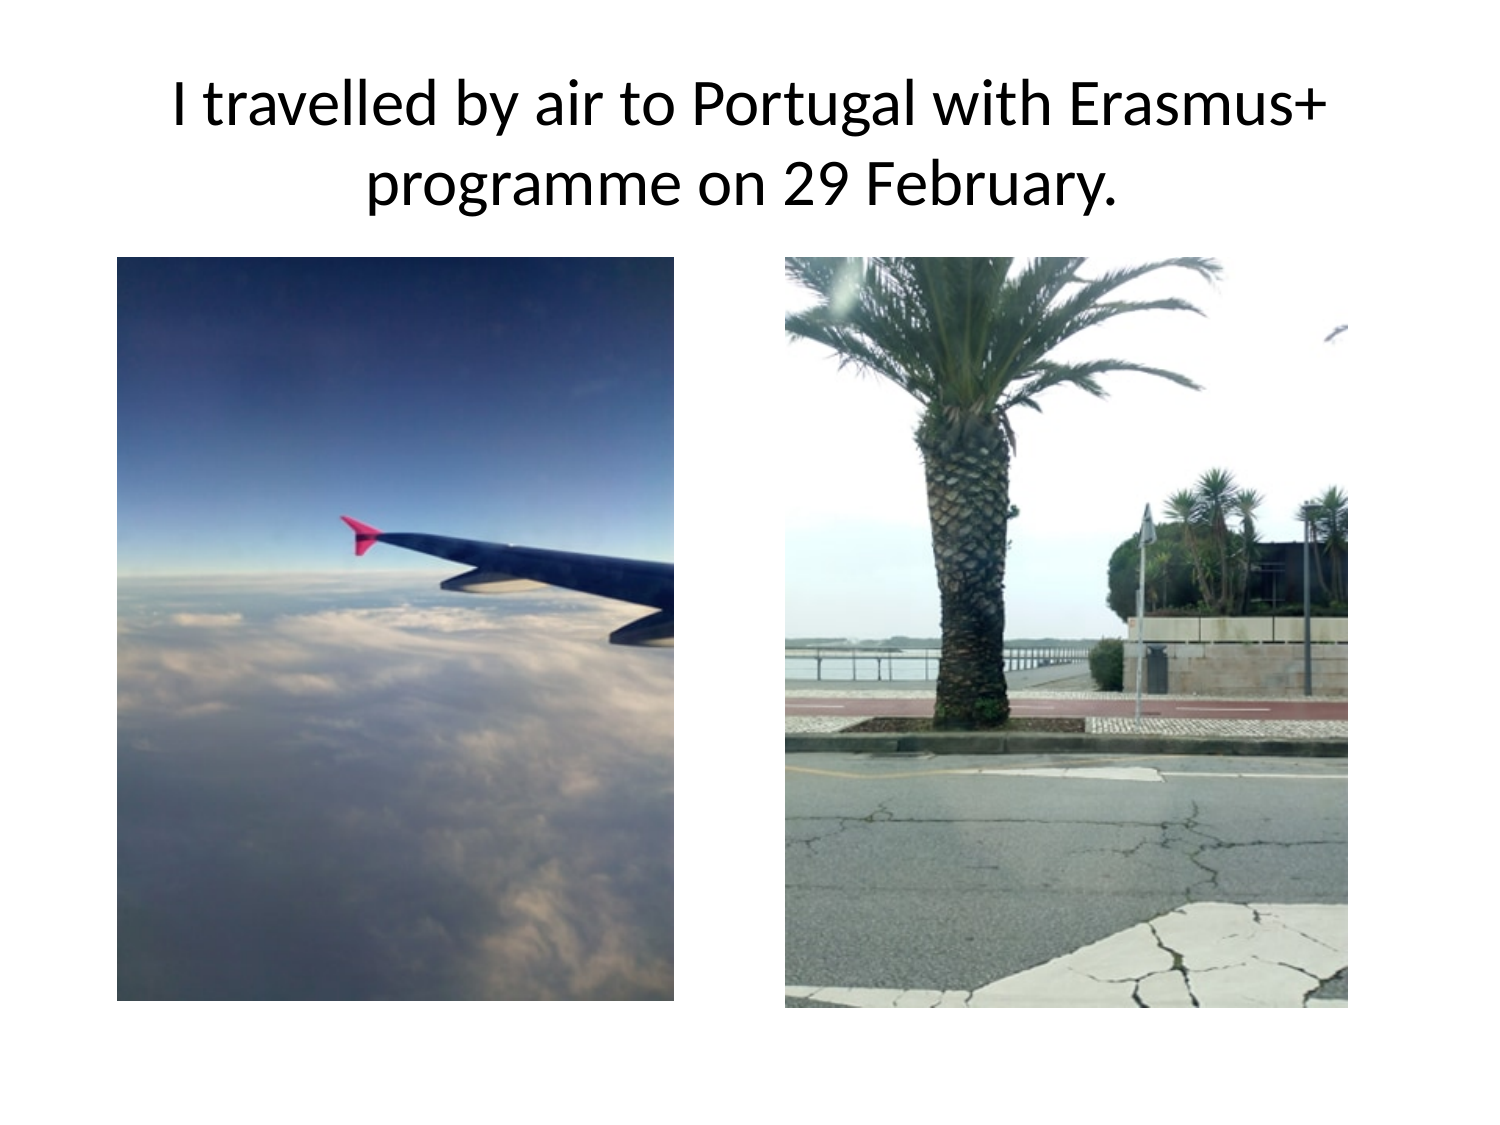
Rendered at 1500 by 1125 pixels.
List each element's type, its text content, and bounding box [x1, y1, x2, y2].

title I travelled by air to Portugal with Erasmus+ programme on 29 February. [75, 45, 1425, 233]
picture [784, 257, 1348, 1008]
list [116, 257, 675, 1001]
